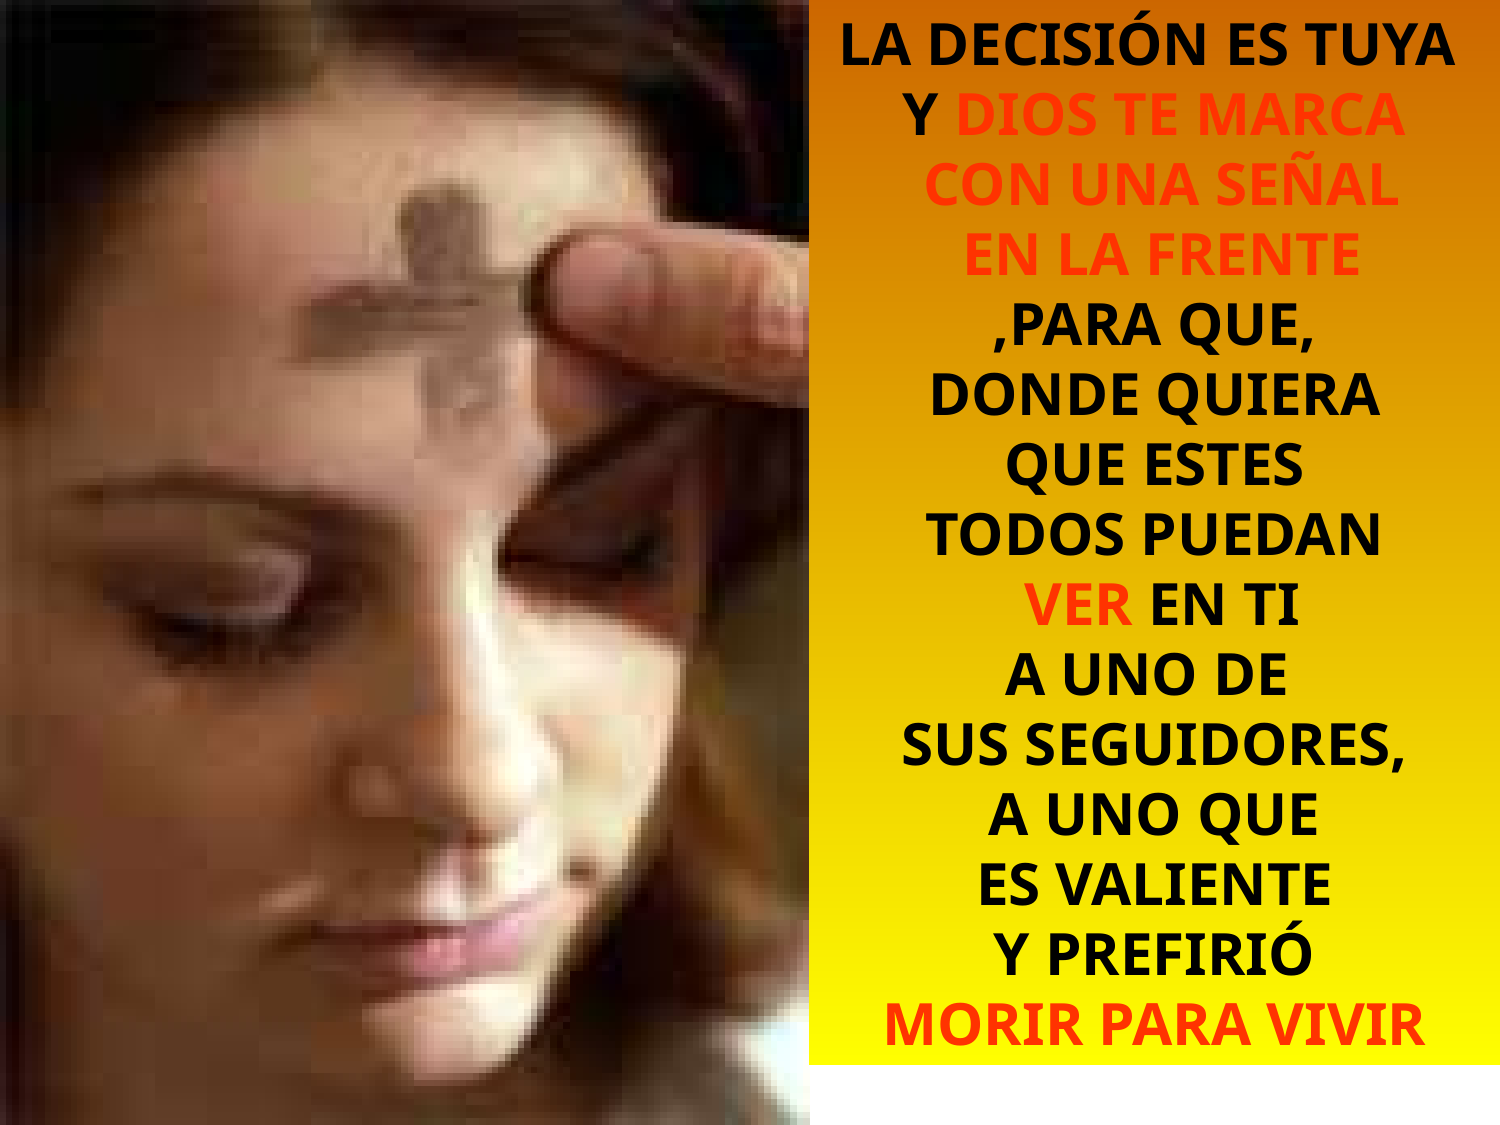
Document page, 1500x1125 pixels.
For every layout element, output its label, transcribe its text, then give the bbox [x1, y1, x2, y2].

text_box LA DECISIÓN ES TUYA Y DIOS TE MARCA CON UNA SEÑAL EN LA FRENTE ,PARA QUE, DONDE QUIERA QUE ESTES TODOS PUEDAN VER EN TI A UNO DE SUS SEGUIDORES, A UNO QUE ES VALIENTE Y PREFIRIÓ MORIR PARA VIVIR [811, 0, 1500, 1065]
picture [0, 0, 810, 1125]
